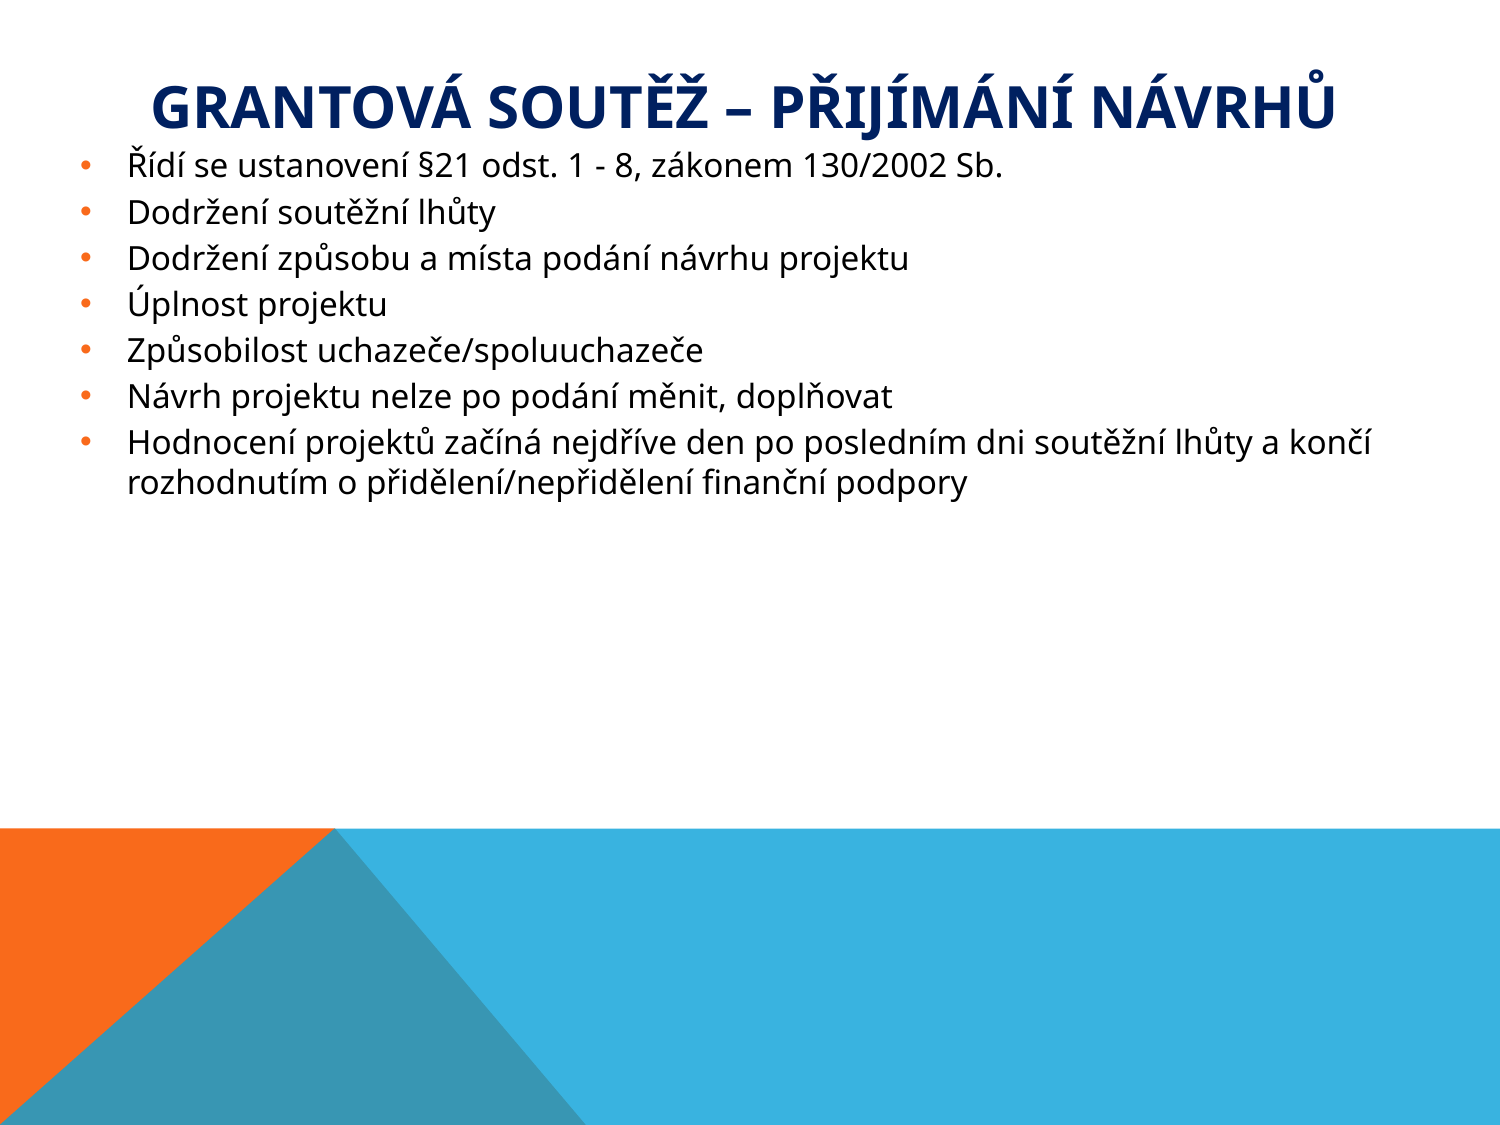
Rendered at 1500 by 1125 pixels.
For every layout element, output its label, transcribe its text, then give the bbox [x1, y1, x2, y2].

list Řídí se ustanovení §21 odst. 1 - 8, zákonem 130/2002 Sb. Dodržení soutěžní lhůty Dodržení způsobu a místa podání návrhu projektu Úplnost projektu Způsobilost uchazeče/spoluuchazeče Návrh projektu nelze po podání měnit, doplňovat Hodnocení projektů začíná nejdříve den po posledním dni soutěžní lhůty a končí rozhodnutím o přidělení/nepřidělení finanční podpory [17, 137, 1483, 1125]
title Grantová soutěž – Přijímání návrhů [135, 60, 1369, 137]
